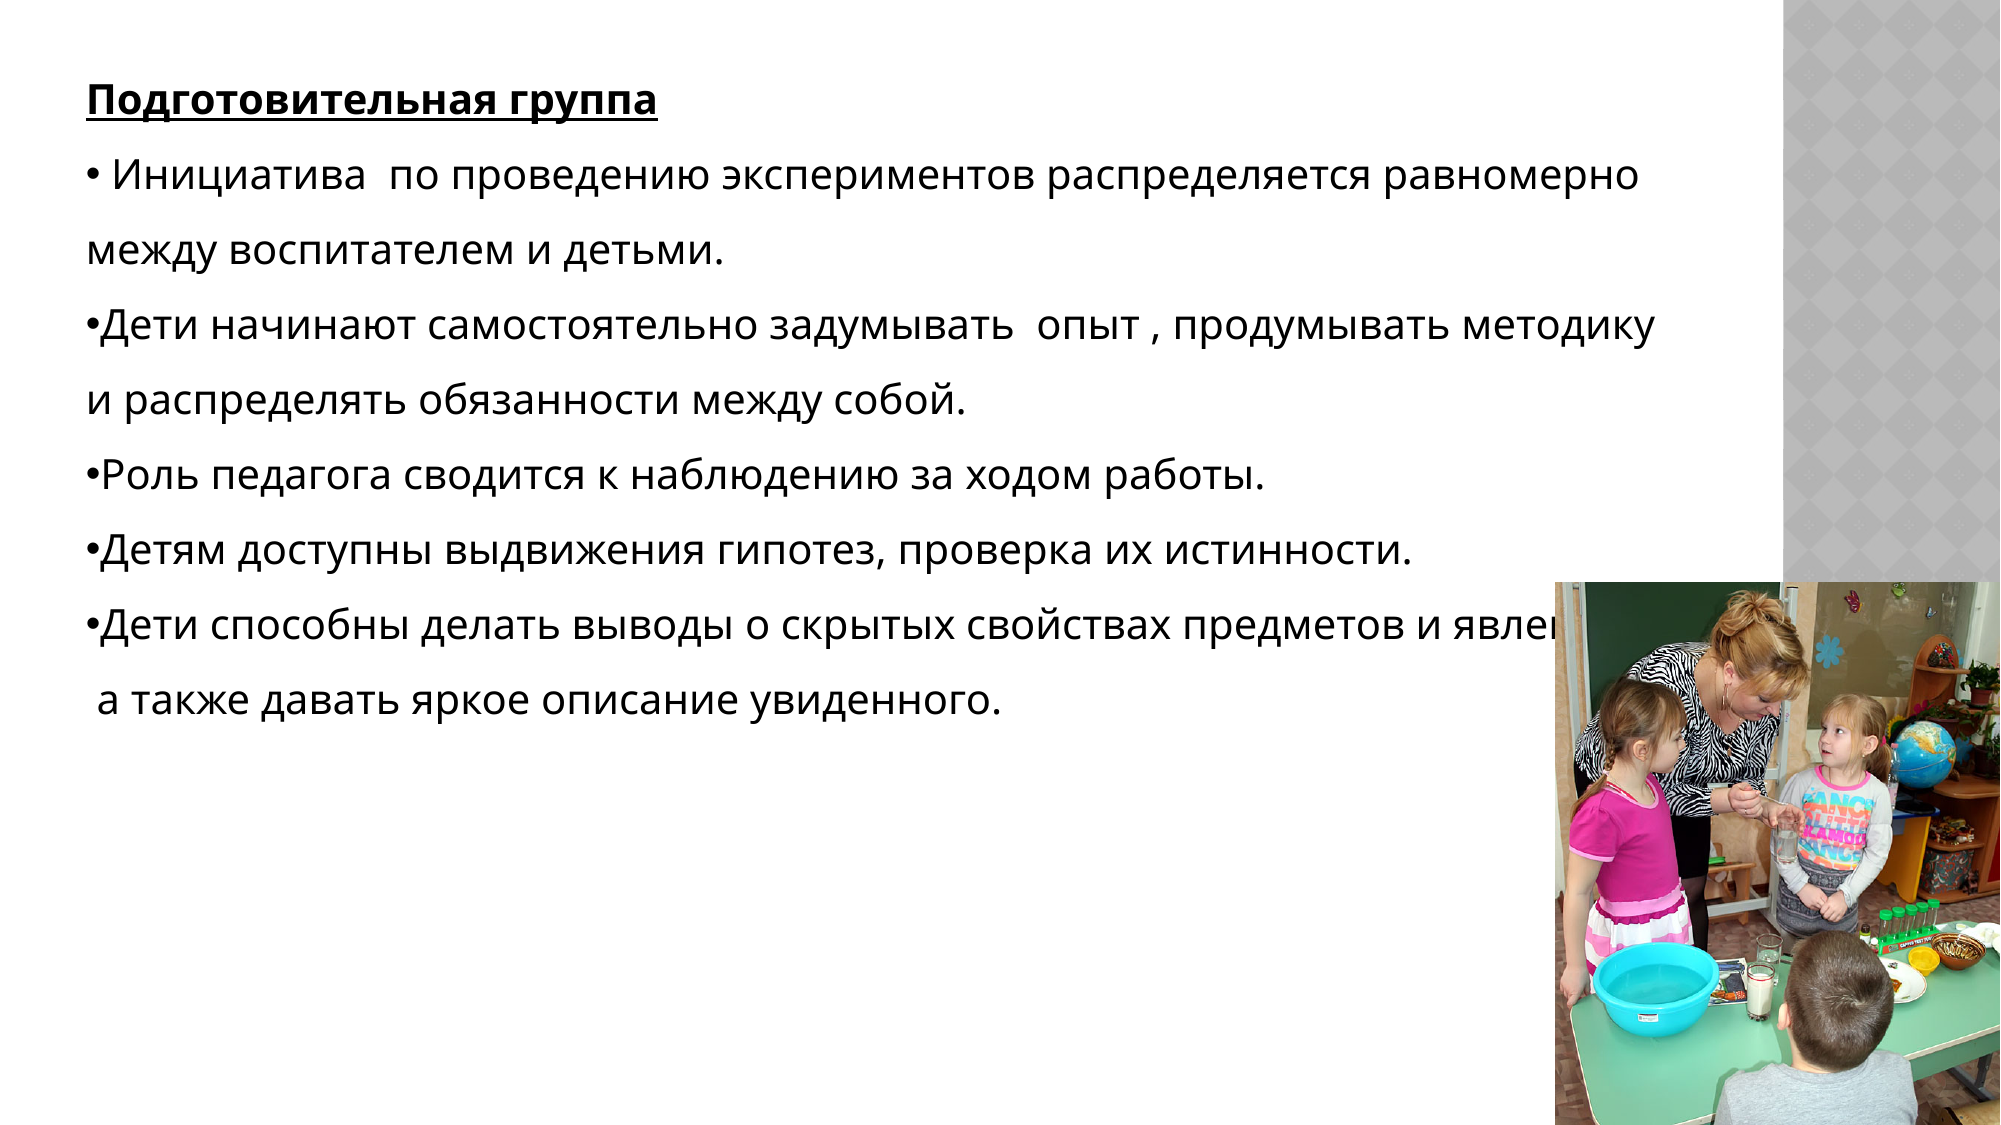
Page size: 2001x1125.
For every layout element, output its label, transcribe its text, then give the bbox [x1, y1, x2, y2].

text_box Подготовительная группа Инициатива по проведению экспериментов распределяется равномерно между воспитателем и детьми. Дети начинают самостоятельно задумывать опыт , продумывать методику и распределять обязанности между собой. Роль педагога сводится к наблюдению за ходом работы. Детям доступны выдвижения гипотез, проверка их истинности. Дети способны делать выводы о скрытых свойствах предметов и явлений, а также давать яркое описание увиденного. [71, 40, 1679, 731]
picture [1555, 581, 2000, 1125]
